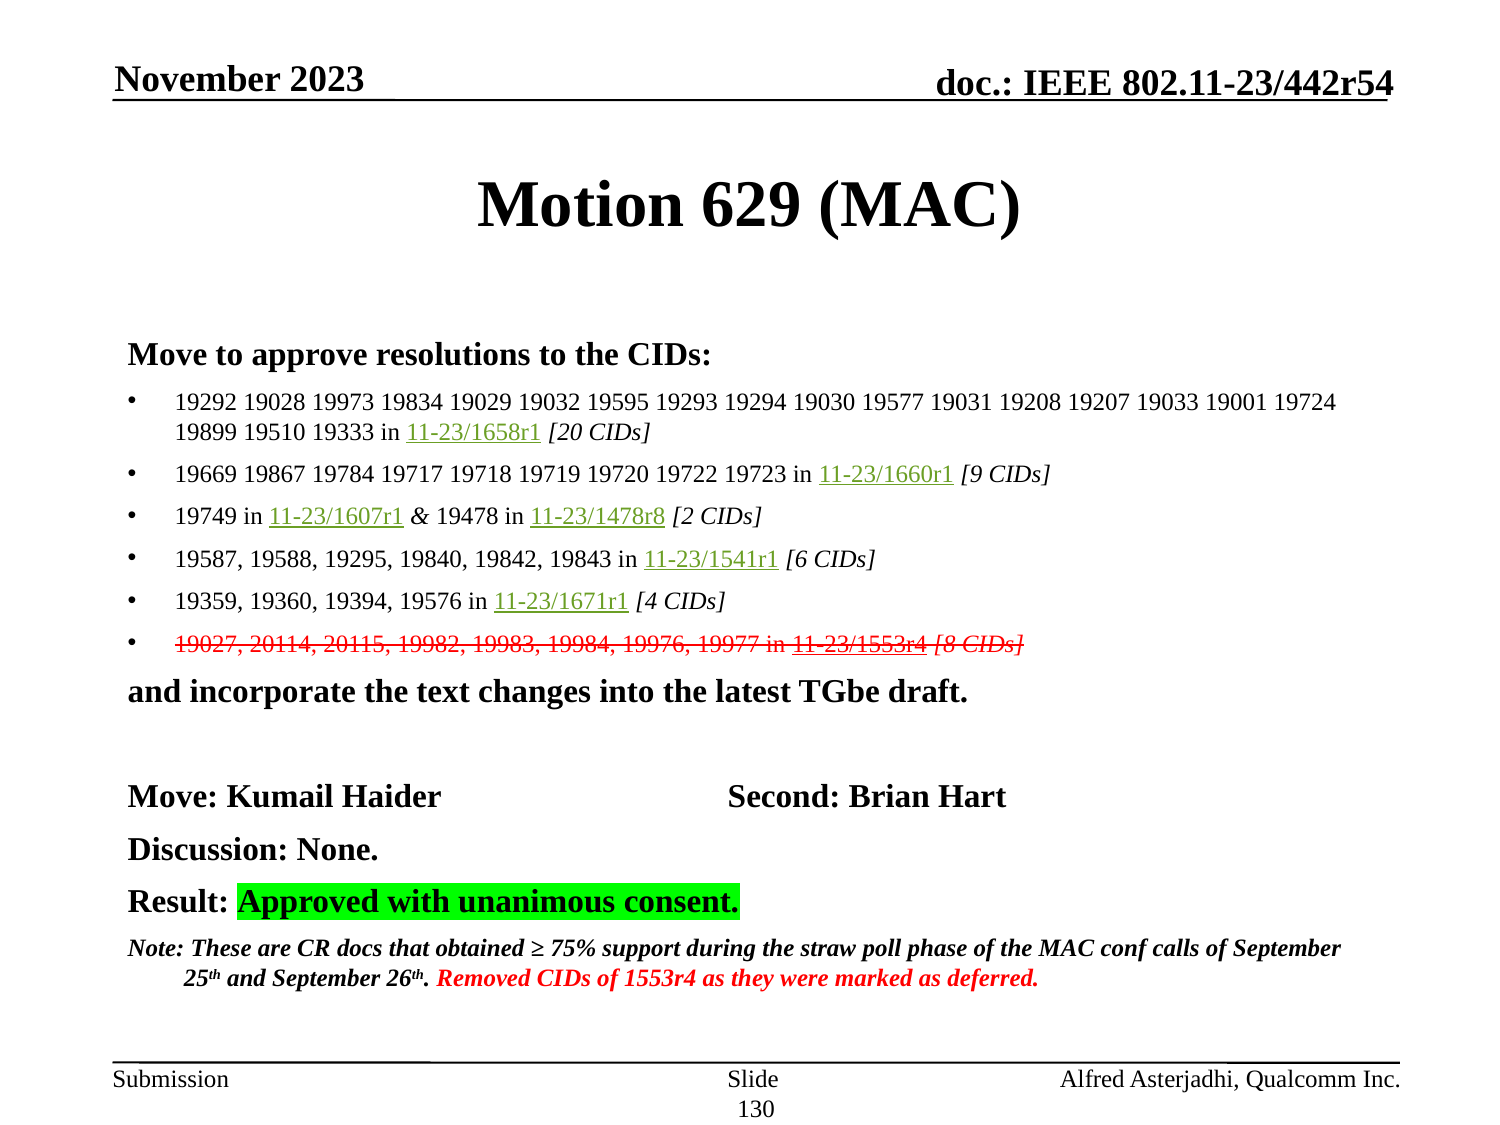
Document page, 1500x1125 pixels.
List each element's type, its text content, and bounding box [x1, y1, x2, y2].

list Move to approve resolutions to the CIDs: 19292 19028 19973 19834 19029 19032 19595 19293 19294 19030 19577 19031 19208 19207 19033 19001 19724 19899 19510 19333 in 11-23/1658r1 [20 CIDs] 19669 19867 19784 19717 19718 19719 19720 19722 19723 in 11-23/1660r1 [9 CIDs] 19749 in 11-23/1607r1 & 19478 in 11-23/1478r8 [2 CIDs] 19587, 19588, 19295, 19840, 19842, 19843 in 11-23/1541r1 [6 CIDs] 19359, 19360, 19394, 19576 in 11-23/1671r1 [4 CIDs] 19027, 20114, 20115, 19982, 19983, 19984, 19976, 19977 in 11-23/1553r4 [8 CIDs] and incorporate the text changes into the latest TGbe draft. Move: Kumail Haider Second: Brian Hart Discussion: None. Result: Approved with unanimous consent. Note: These are CR docs that obtained ≥ 75% support during the straw poll phase of the MAC conf calls of September 25th and September 26th. Removed CIDs of 1553r4 as they were marked as deferred. [112, 324, 1388, 1063]
title Motion 629 (MAC) [112, 112, 1388, 288]
slide_number Slide 130 [712, 1061, 800, 1123]
footer Alfred Asterjadhi, Qualcomm Inc. [878, 1061, 1402, 1093]
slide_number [114, 54, 423, 100]
